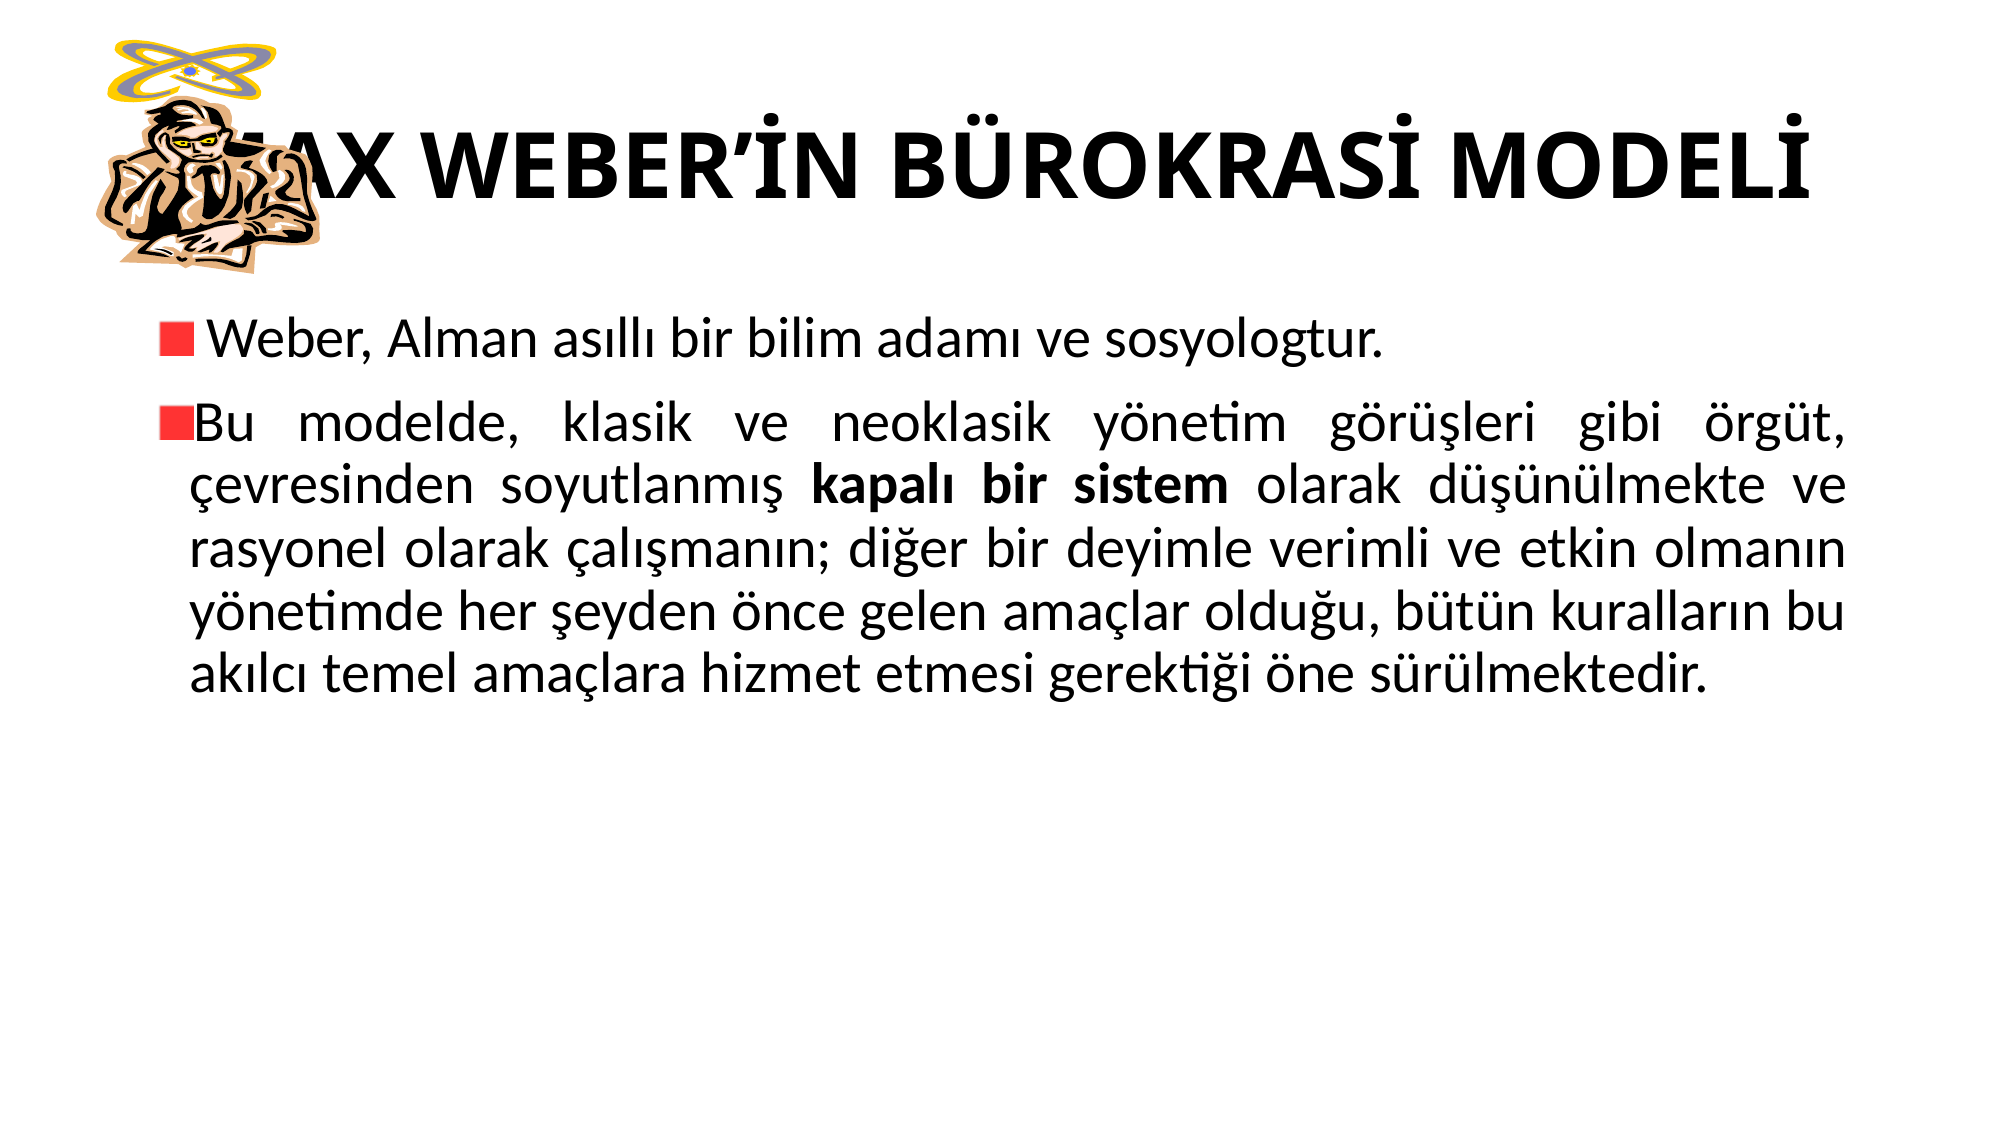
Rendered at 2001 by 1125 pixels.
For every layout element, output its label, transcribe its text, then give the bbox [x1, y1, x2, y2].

picture [152, 314, 194, 356]
picture [152, 398, 194, 440]
list Weber, Alman asıllı bir bilim adamı ve sosyologtur. Bu modelde, klasik ve neoklasik yönetim görüşleri gibi örgüt, çevresinden soyutlanmış kapalı bir sistem olarak düşünülmekte ve rasyonel olarak çalışmanın; diğer bir deyimle verimli ve etkin olmanın yönetimde her şeyden önce gelen amaçlar olduğu, bütün kuralların bu akılcı temel amaçlara hizmet etmesi gerektiği öne sürülmektedir. [137, 299, 1863, 1014]
title MAX WEBER’İN BÜROKRASİ MODELİ [137, 59, 1863, 278]
picture [93, 37, 323, 276]
